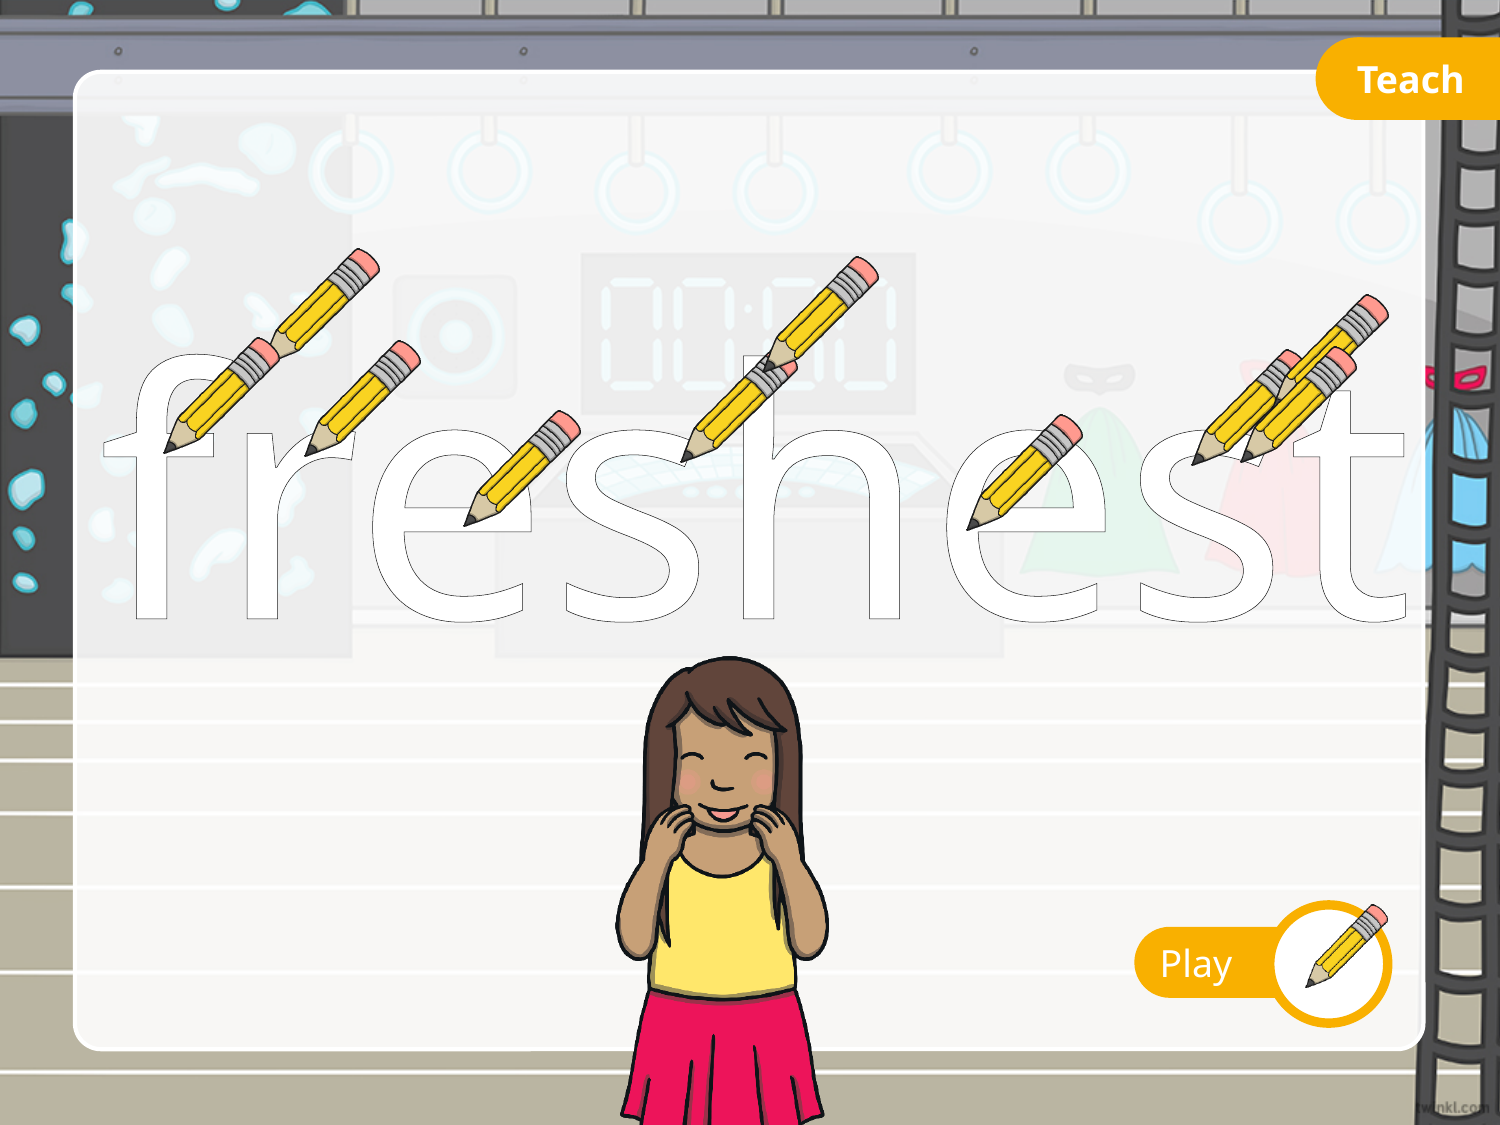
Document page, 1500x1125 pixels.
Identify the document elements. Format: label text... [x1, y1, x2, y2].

picture [680, 256, 879, 463]
picture [1191, 294, 1389, 466]
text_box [1134, 904, 1388, 1024]
picture [966, 414, 1083, 531]
text_box freshest [83, 265, 1428, 696]
picture [463, 410, 581, 527]
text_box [1315, 37, 1500, 120]
picture [163, 248, 421, 457]
picture [0, 0, 1500, 1125]
